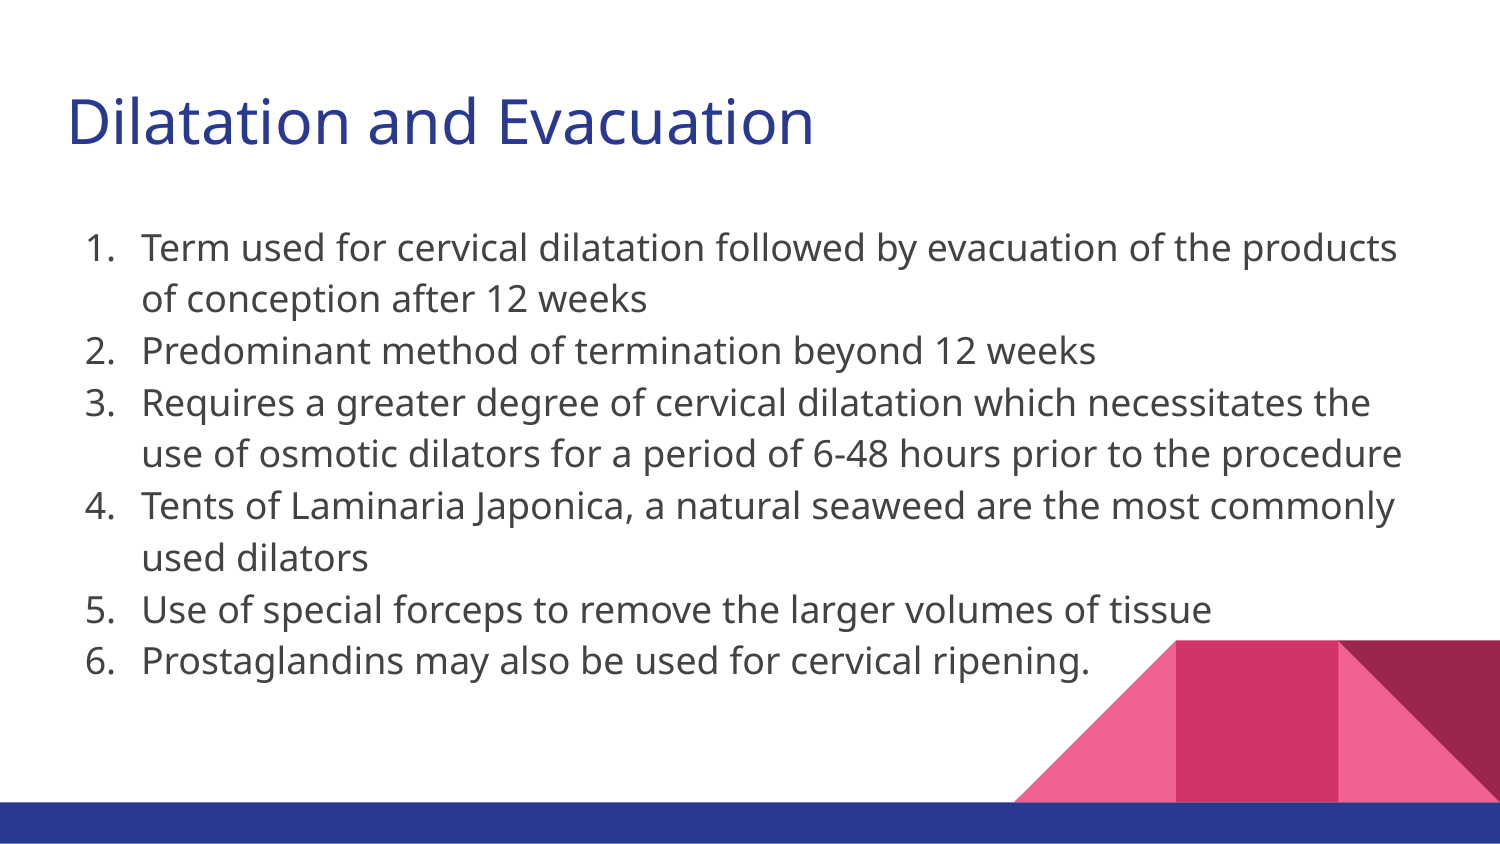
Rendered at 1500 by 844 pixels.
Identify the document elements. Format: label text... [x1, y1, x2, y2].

title Dilatation and Evacuation [51, 67, 1449, 167]
list Term used for cervical dilatation followed by evacuation of the products of conception after 12 weeks Predominant method of termination beyond 12 weeks Requires a greater degree of cervical dilatation which necessitates the use of osmotic dilators for a period of 6-48 hours prior to the procedure Tents of Laminaria Japonica, a natural seaweed are the most commonly used dilators Use of special forceps to remove the larger volumes of tissue Prostaglandins may also be used for cervical ripening. [51, 201, 1449, 750]
